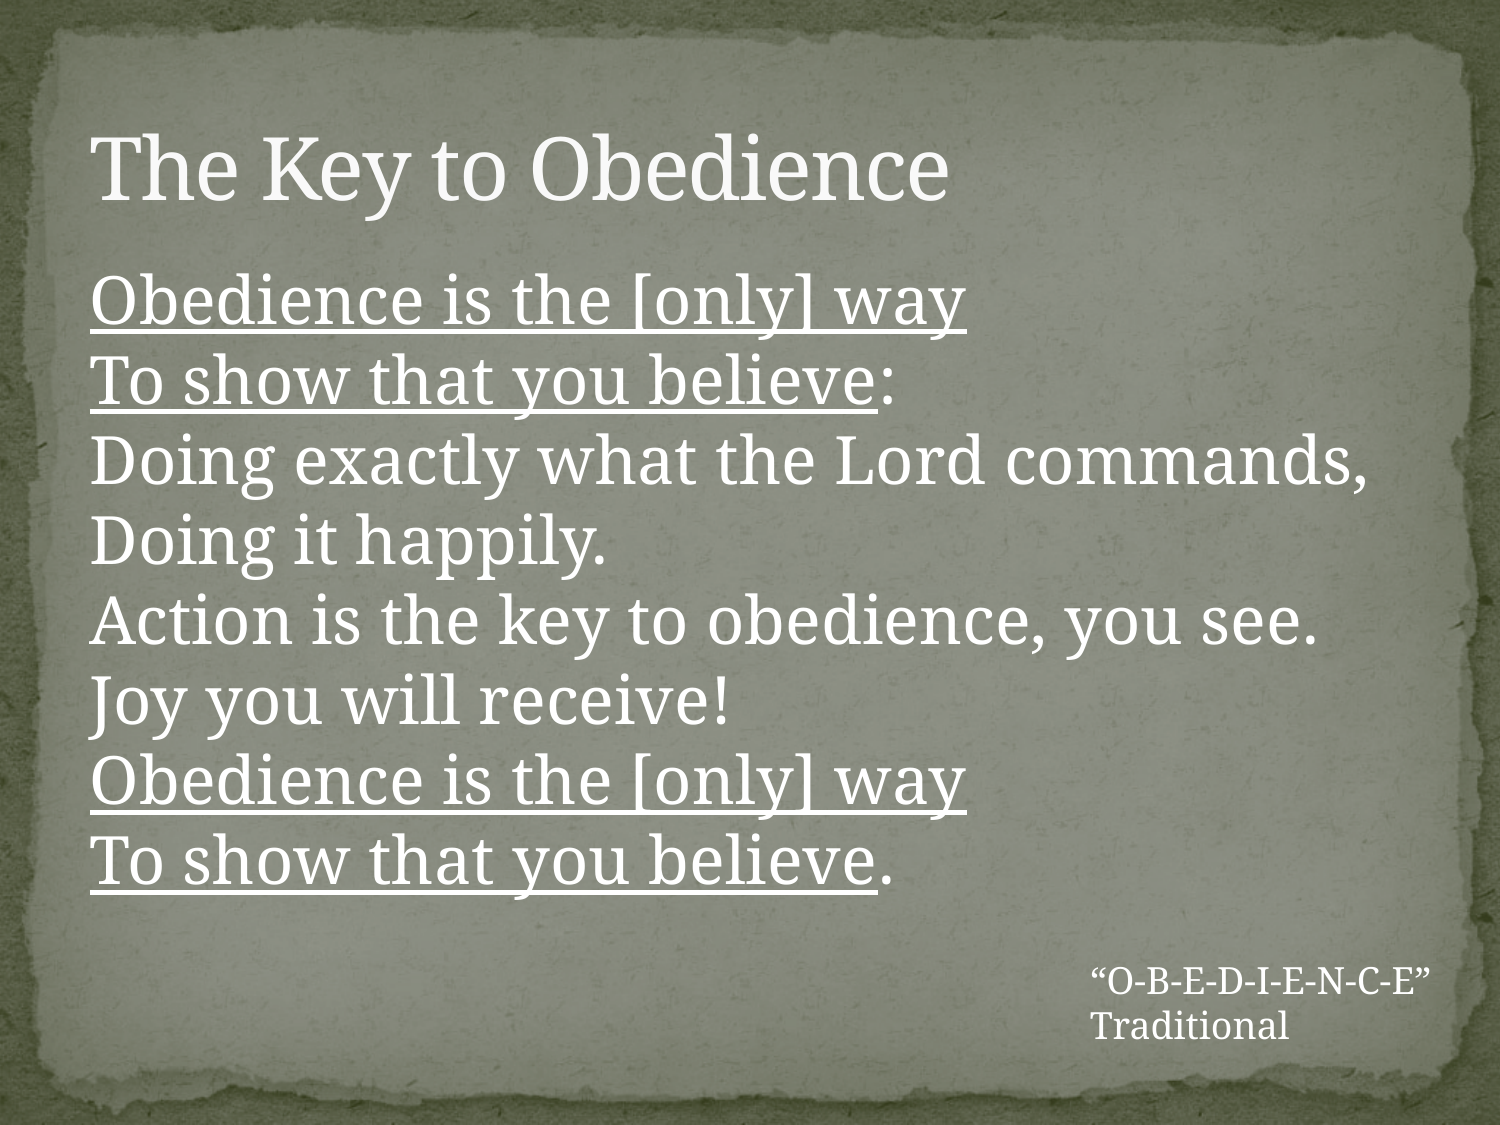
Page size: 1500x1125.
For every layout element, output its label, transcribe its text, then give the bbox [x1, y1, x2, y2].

title The Key to Obedience [74, 24, 1425, 225]
list Obedience is the [only] way To show that you believe: Doing exactly what the Lord commands, Doing it happily. Action is the key to obedience, you see. Joy you will receive! Obedience is the [only] way To show that you believe. [75, 249, 1425, 1000]
text_box “O-B-E-D-I-E-N-C-E” Traditional [1074, 949, 1488, 1055]
